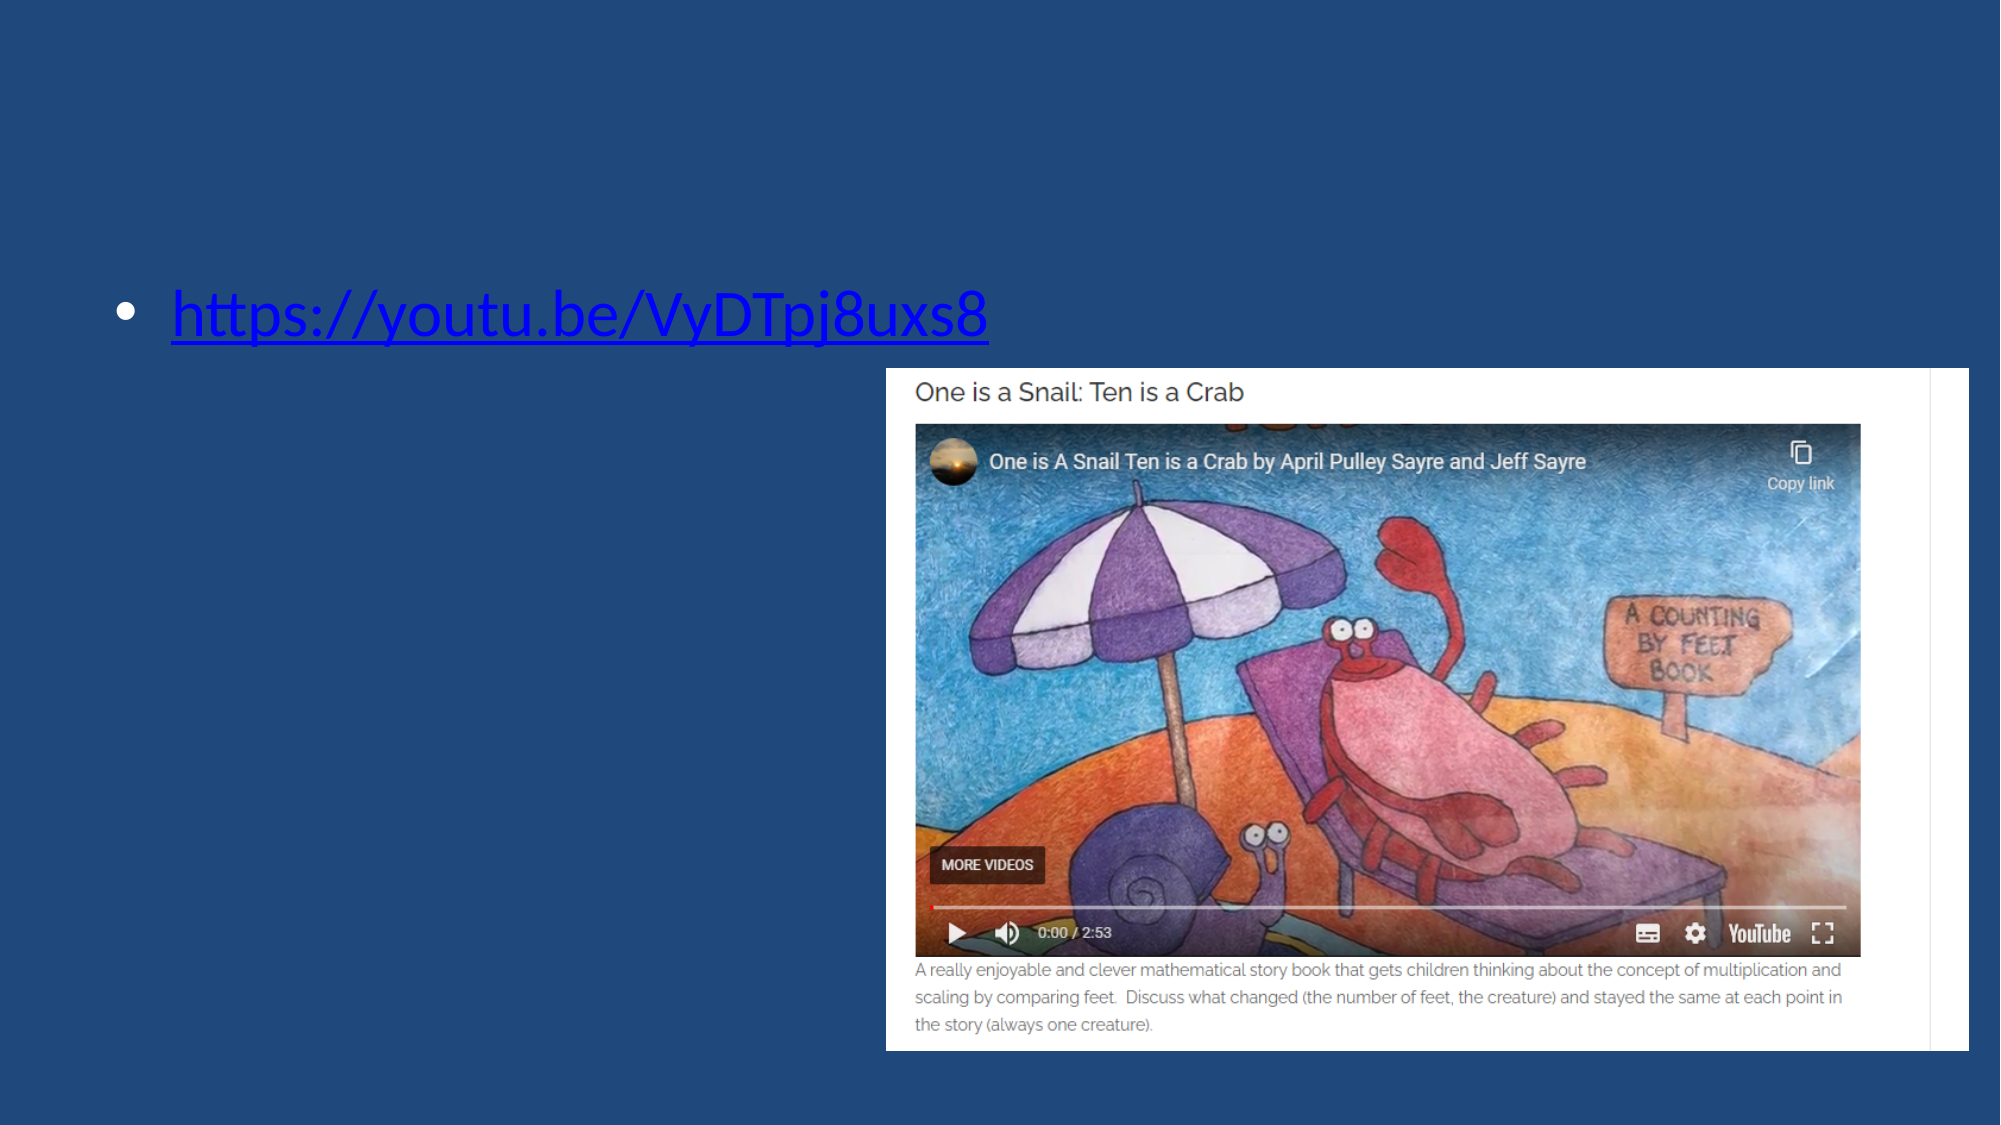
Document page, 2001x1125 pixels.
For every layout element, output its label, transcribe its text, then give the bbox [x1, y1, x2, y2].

list https://youtu.be/VyDTpj8uxs8 [99, 262, 1900, 1005]
picture [886, 368, 1969, 1051]
